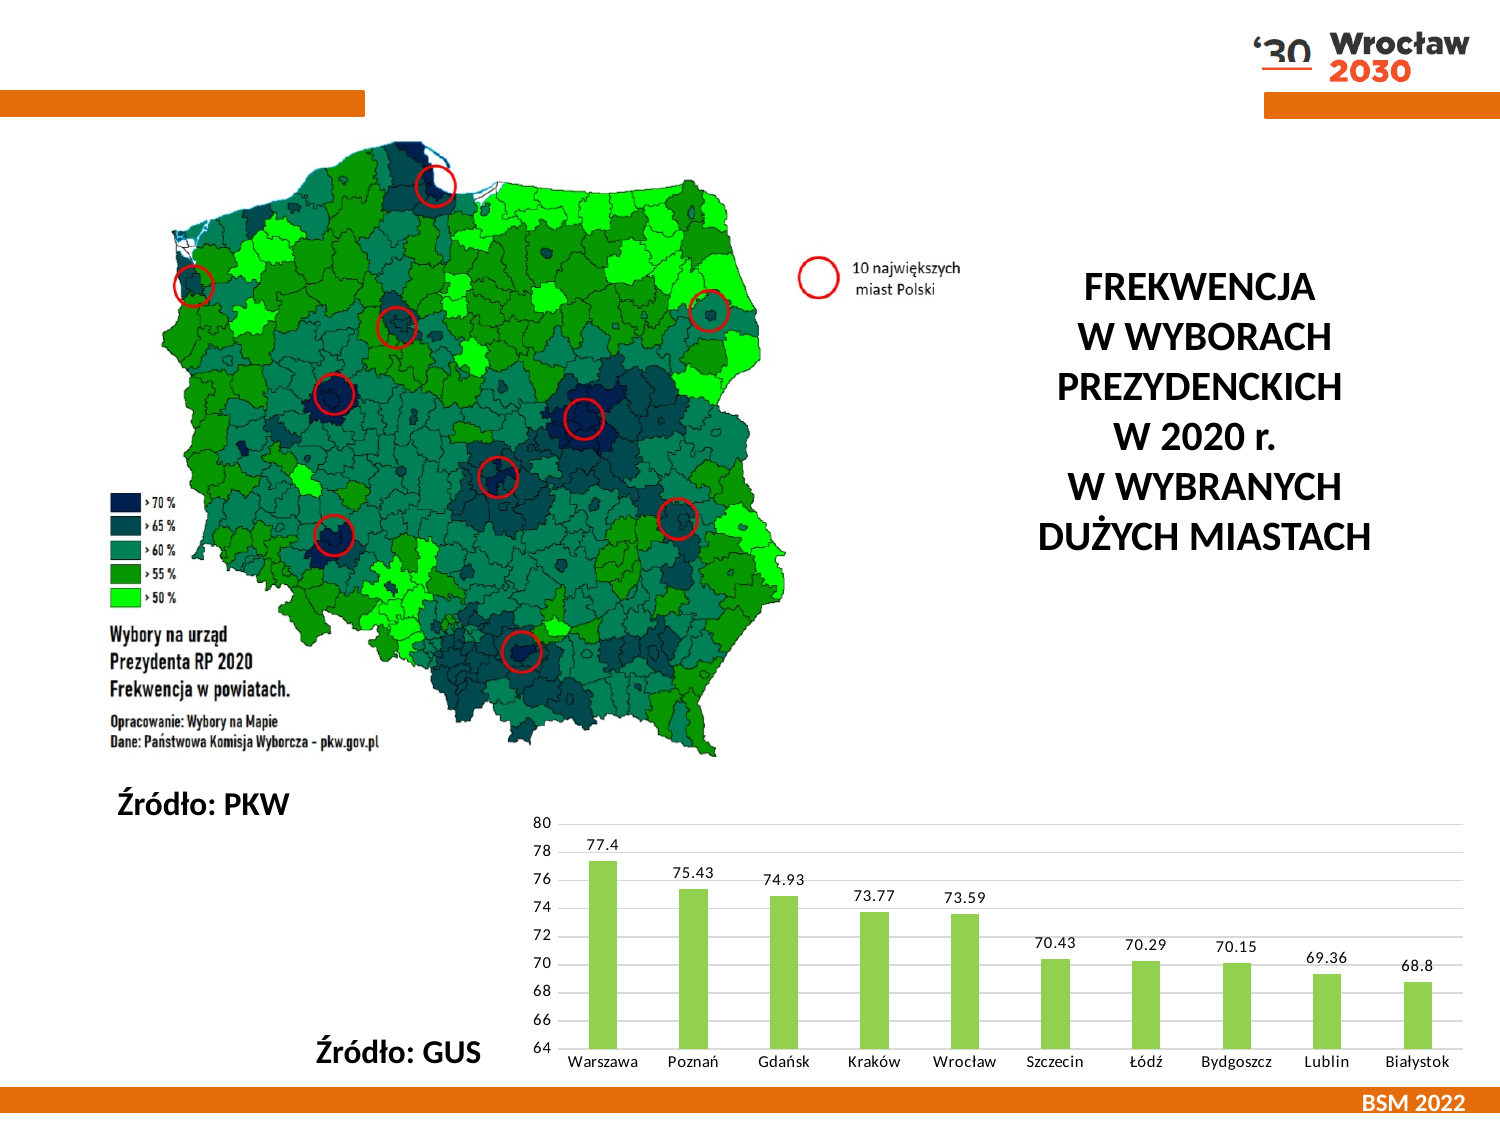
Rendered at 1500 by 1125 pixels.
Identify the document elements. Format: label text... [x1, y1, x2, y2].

text_box FREKWENCJA W WYBORACH PREZYDENCKICH W 2020 r. W WYBRANYCH DUŻYCH MIASTACH [980, 231, 1436, 587]
text_box BSM 2022 [1281, 1077, 1488, 1125]
text_box [0, 1087, 1281, 1113]
text_box Źródło: GUS [283, 1023, 508, 1078]
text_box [0, 0, 1500, 118]
text_box [1488, 1087, 1500, 1113]
text_box Źródło: PKW [88, 775, 319, 830]
chart [513, 810, 1483, 1078]
picture [88, 125, 975, 758]
